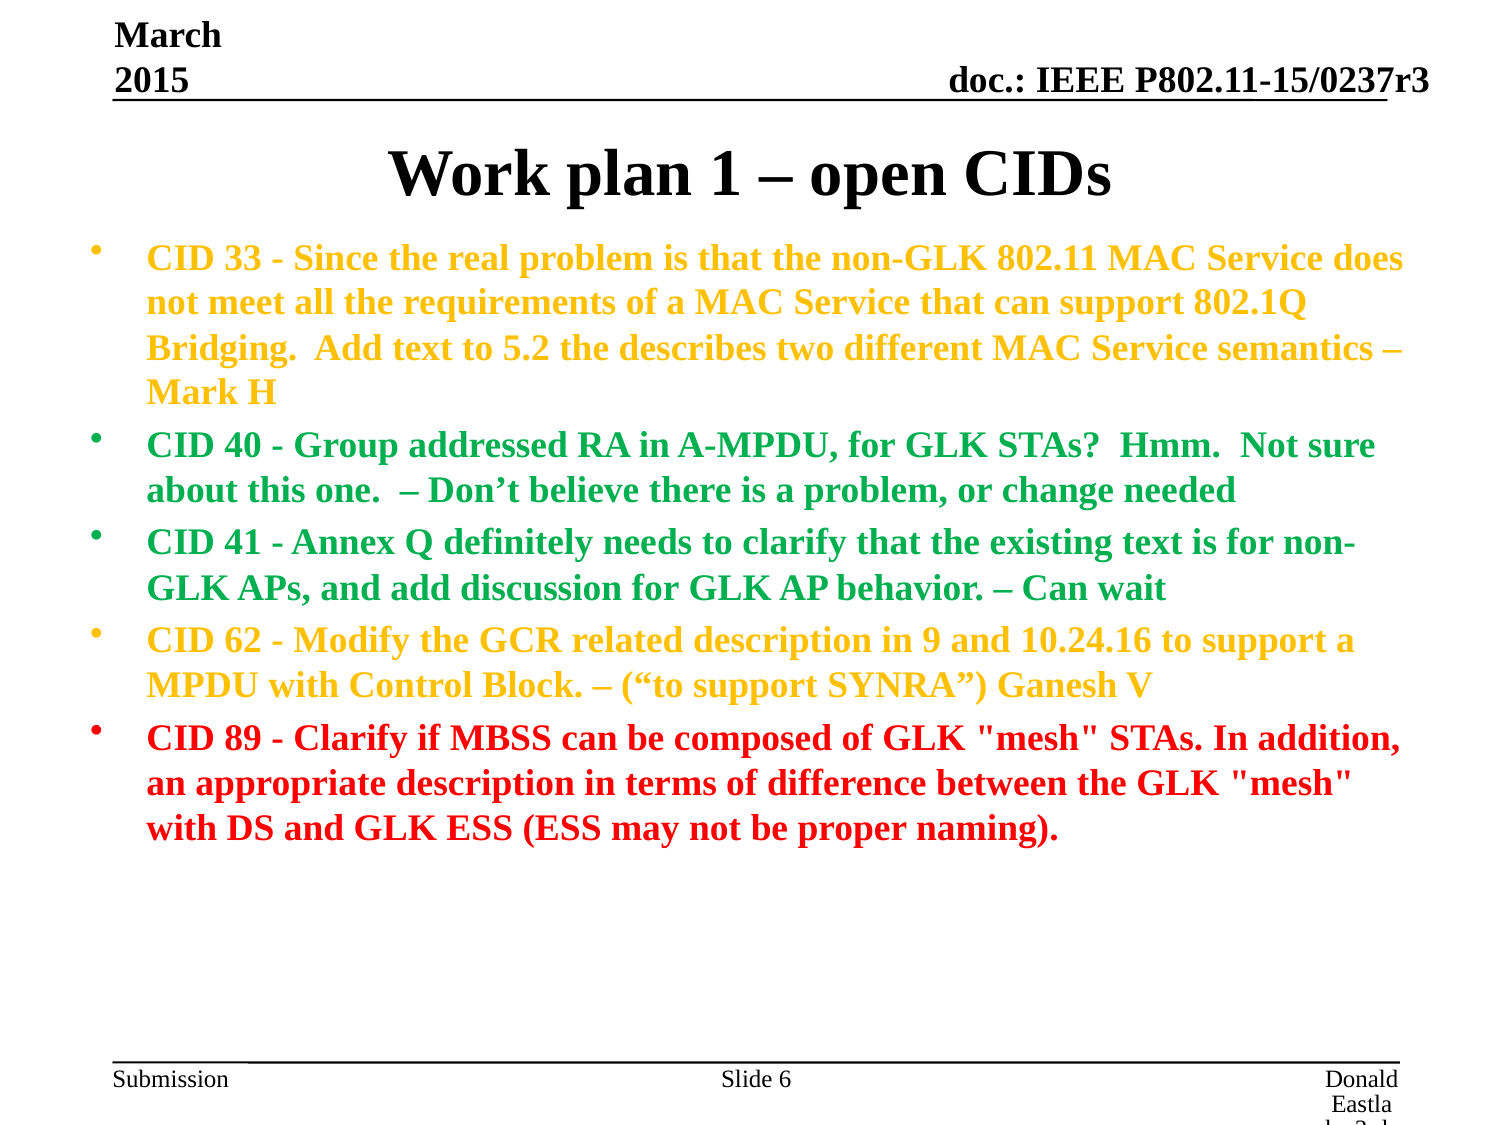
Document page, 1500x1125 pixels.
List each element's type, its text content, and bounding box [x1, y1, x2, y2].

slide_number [114, 54, 290, 100]
list CID 33 - Since the real problem is that the non-GLK 802.11 MAC Service does not meet all the requirements of a MAC Service that can support 802.1Q Bridging. Add text to 5.2 the describes two different MAC Service semantics – Mark H CID 40 - Group addressed RA in A-MPDU, for GLK STAs? Hmm. Not sure about this one. – Don’t believe there is a problem, or change needed CID 41 - Annex Q definitely needs to clarify that the existing text is for non-GLK APs, and add discussion for GLK AP behavior. – Can wait CID 62 - Modify the GCR related description in 9 and 10.24.16 to support a MPDU with Control Block. – (“to support SYNRA”) Ganesh V CID 89 - Clarify if MBSS can be composed of GLK "mesh" STAs. In addition, an appropriate description in terms of difference between the GLK "mesh" with DS and GLK ESS (ESS may not be proper naming). [75, 224, 1438, 1000]
slide_number Slide 6 [712, 1062, 800, 1093]
title Work plan 1 – open CIDs [112, 112, 1388, 224]
footer Donald Eastlake 3rd, Huawei Technologies [1325, 1062, 1402, 1093]
